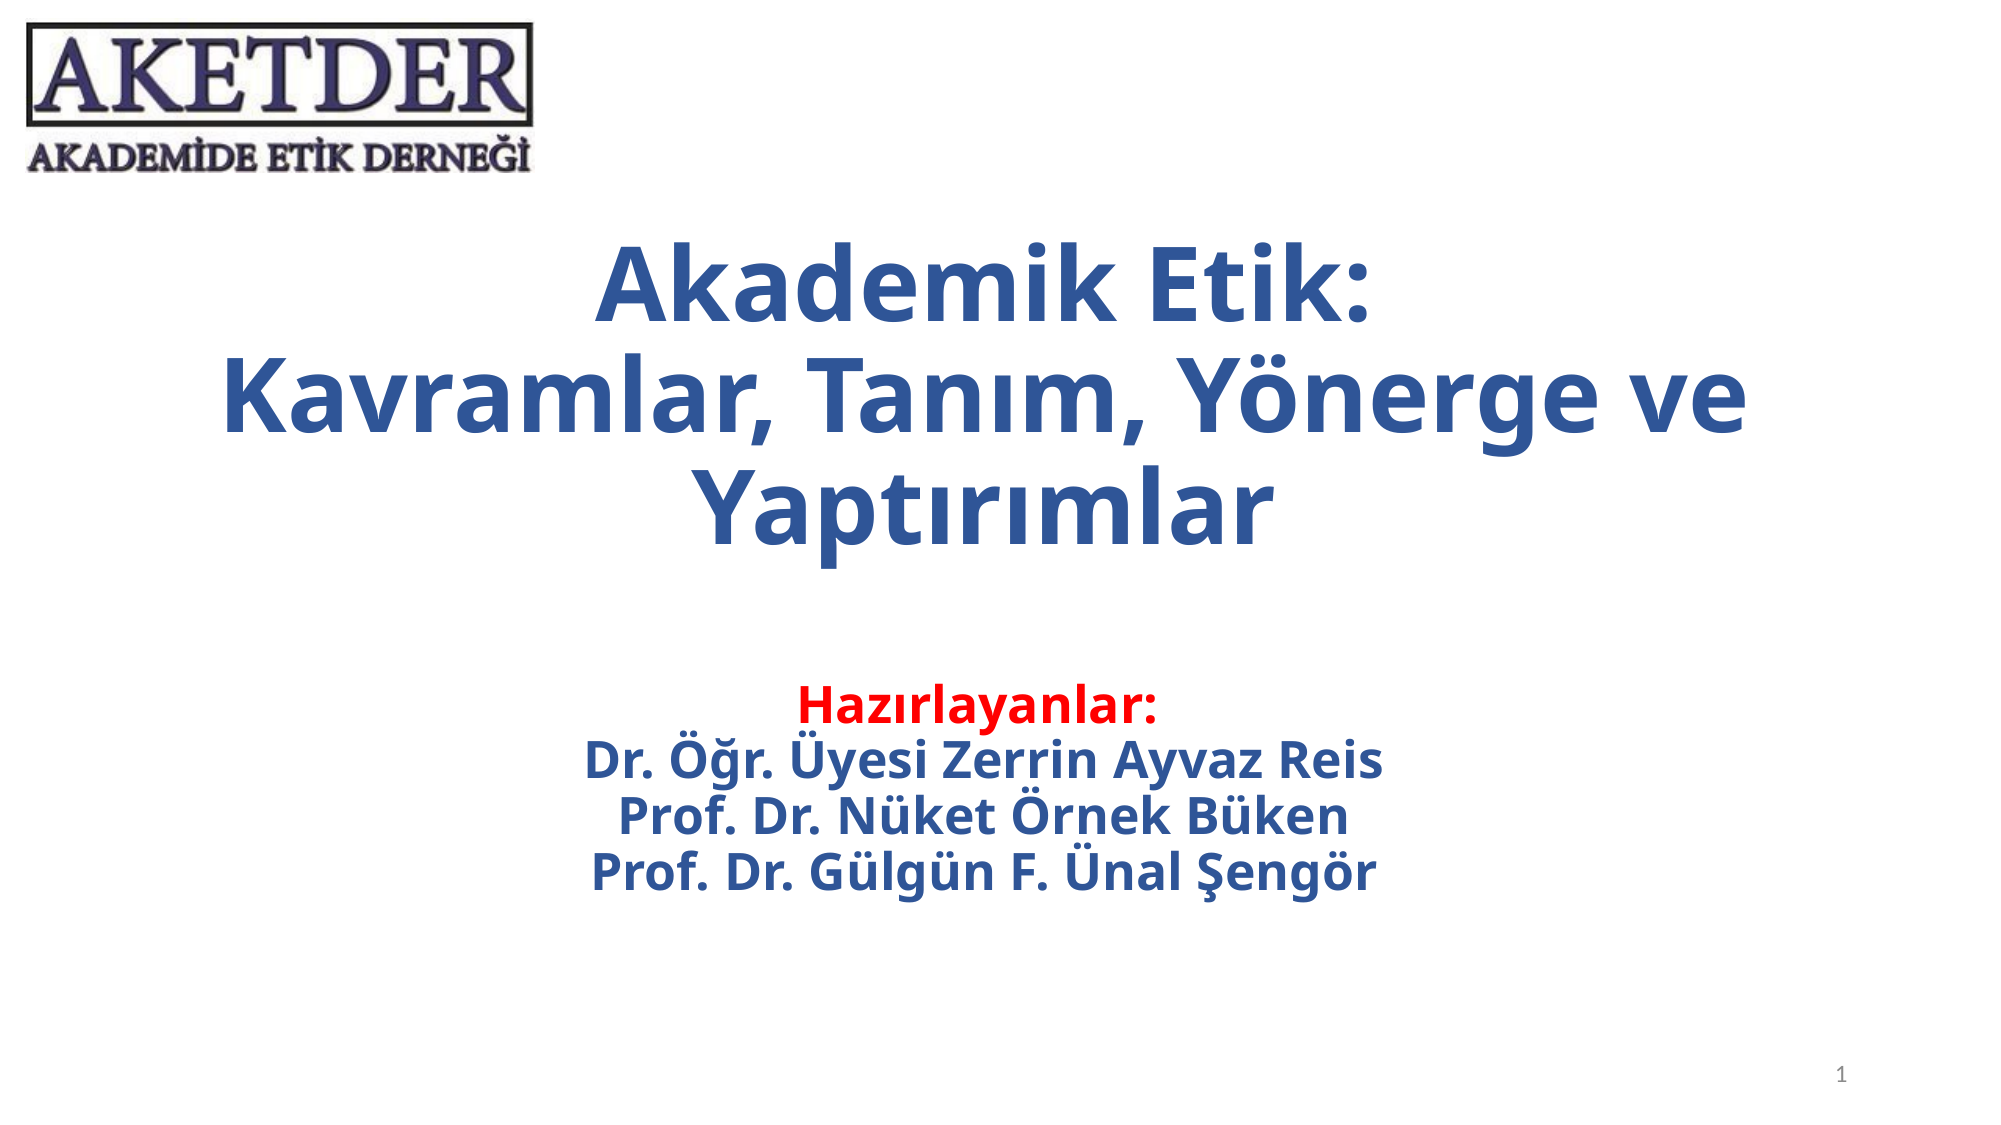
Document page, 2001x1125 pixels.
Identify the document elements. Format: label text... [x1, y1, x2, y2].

slide_number 1 [1412, 1042, 1863, 1103]
picture [25, 18, 535, 173]
title Akademik Etik: Kavramlar, Tanım, Yönerge ve Yaptırımlar Hazırlayanlar: Dr. Öğr. Üyesi Zerrin Ayvaz Reis Prof. Dr. Nüket Örnek Büken Prof. Dr. Gülgün F. Ünal Şengör [65, 222, 1904, 910]
